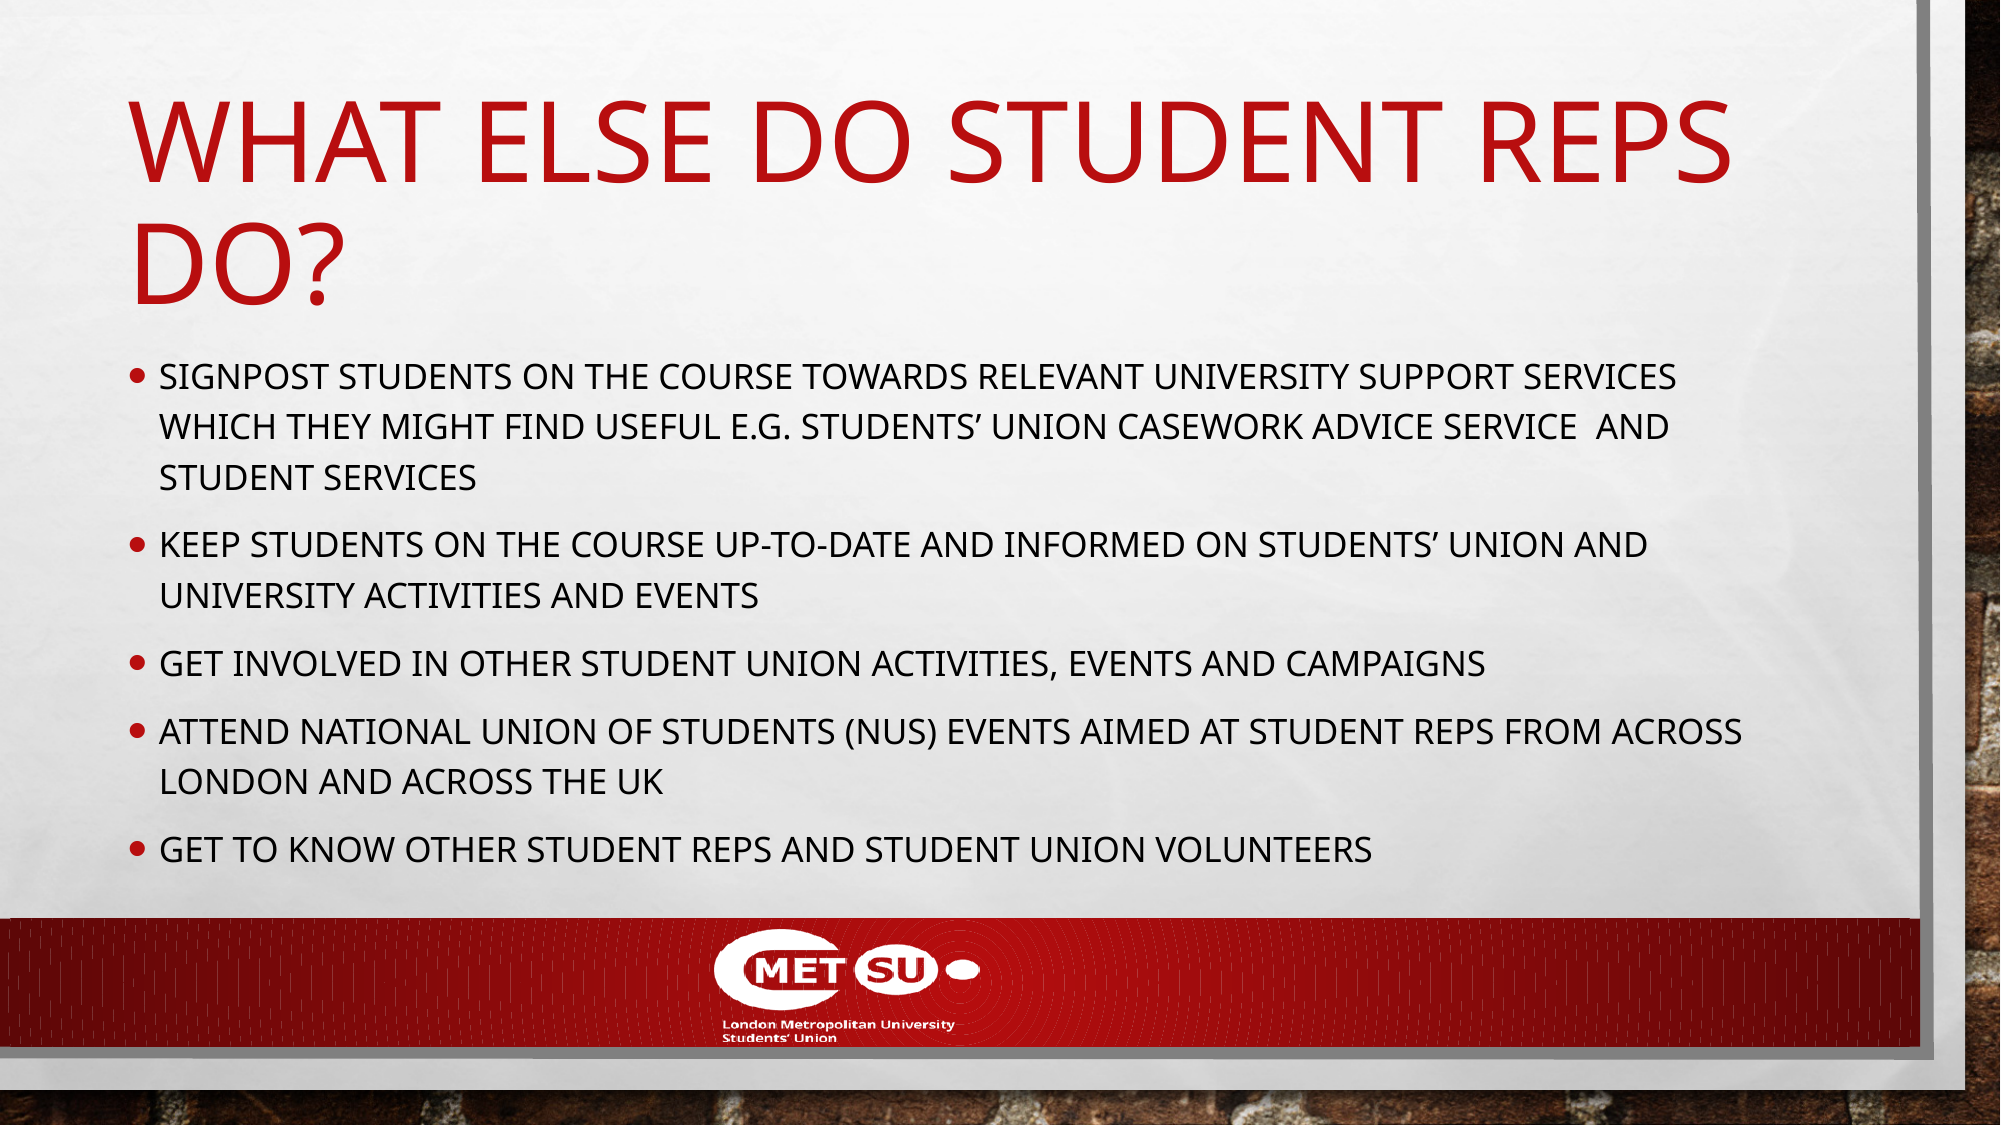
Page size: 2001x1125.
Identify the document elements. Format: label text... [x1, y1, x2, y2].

title What else do student reps do? [112, 112, 1818, 302]
list Signpost students on the course towards relevant university support services which they might find useful e.g. students’ union casework advice service and student services Keep students on the course up-to-date and informed on Students’ Union and university activities and events Get involved in other student union activities, events and campaigns Attend national union of students (NUS) events aimed at student reps from across London and across the uk Get to know other student reps and student union volunteers [112, 338, 1818, 882]
picture [714, 928, 980, 1042]
picture [0, 0, 2000, 1125]
